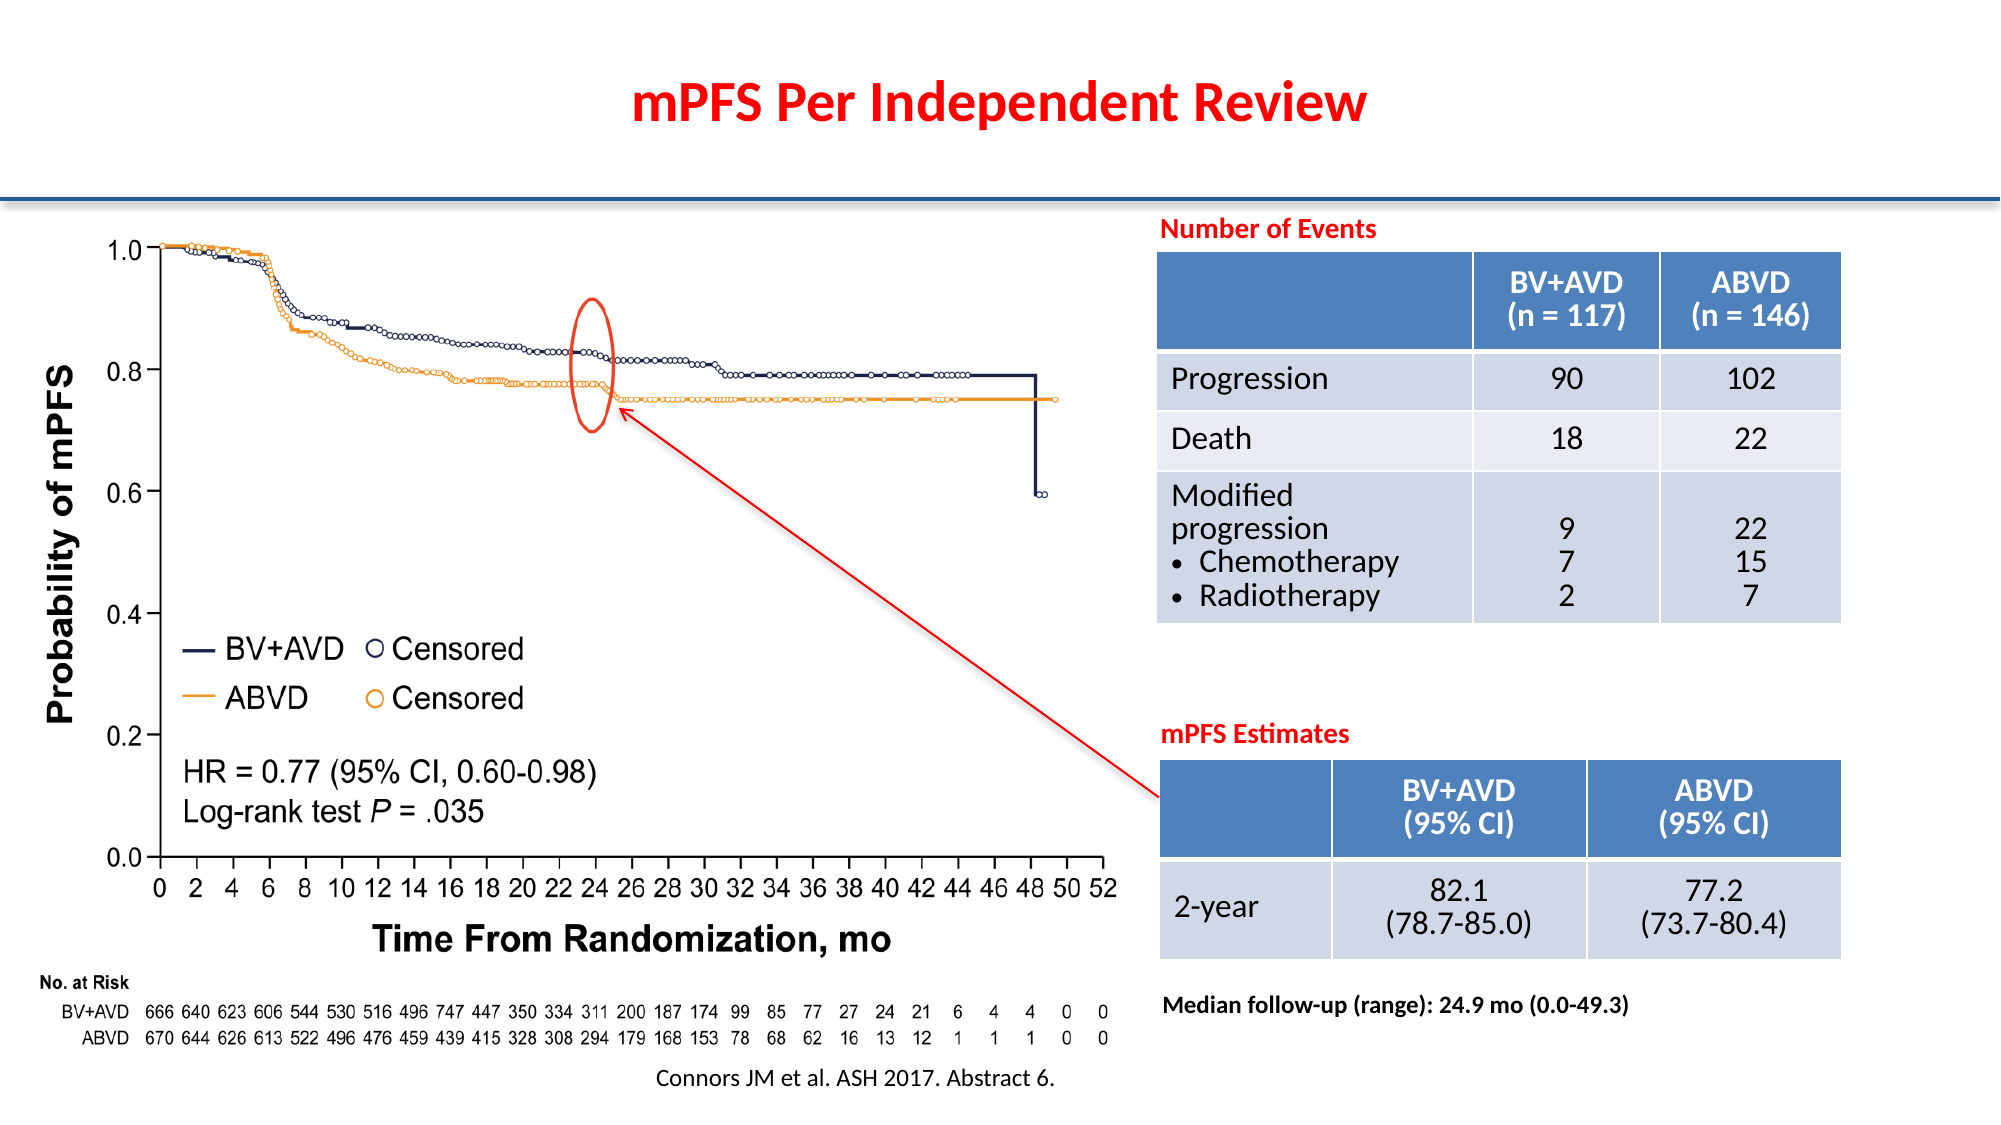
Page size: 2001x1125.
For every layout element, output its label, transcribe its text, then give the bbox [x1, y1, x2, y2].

footer Connors JM et al. ASH 2017. Abstract 6. [39, 1042, 1680, 1103]
table_header ABVD (n = 146) [1661, 252, 1841, 349]
table_cell 82.1 (78.7-85.0) [1333, 862, 1586, 959]
text_box mPFS Estimates [1164, 706, 1365, 757]
table_cell 77.2 (73.7-80.4) [1588, 862, 1841, 959]
table_cell 90 [1474, 354, 1659, 410]
table_header [1157, 252, 1472, 349]
text_box Number of Events [1145, 201, 1393, 252]
table_cell Death [1164, 412, 1472, 470]
table_cell 2-year [1160, 862, 1331, 959]
picture [39, 235, 1118, 1050]
table_cell Progression [1157, 354, 1472, 410]
title mPFS Per Independent Review [39, 16, 1960, 180]
table_header BV+AVD (95% CI) [1333, 760, 1586, 857]
text_box Median follow-up (range): 24.9 mo (0.0-49.3) [1147, 980, 1646, 1026]
table_cell 9 7 2 [1474, 472, 1659, 623]
table_cell 18 [1474, 412, 1659, 470]
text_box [618, 407, 1160, 798]
table_cell 22 [1661, 412, 1841, 470]
table_cell 22 15 7 [1661, 472, 1841, 623]
table_cell Modified progression Chemotherapy Radiotherapy [1164, 472, 1472, 623]
table_header ABVD (95% CI) [1588, 760, 1841, 857]
table_cell 102 [1661, 354, 1841, 410]
table_header BV+AVD (n = 117) [1474, 252, 1659, 349]
table_header [1160, 760, 1331, 857]
